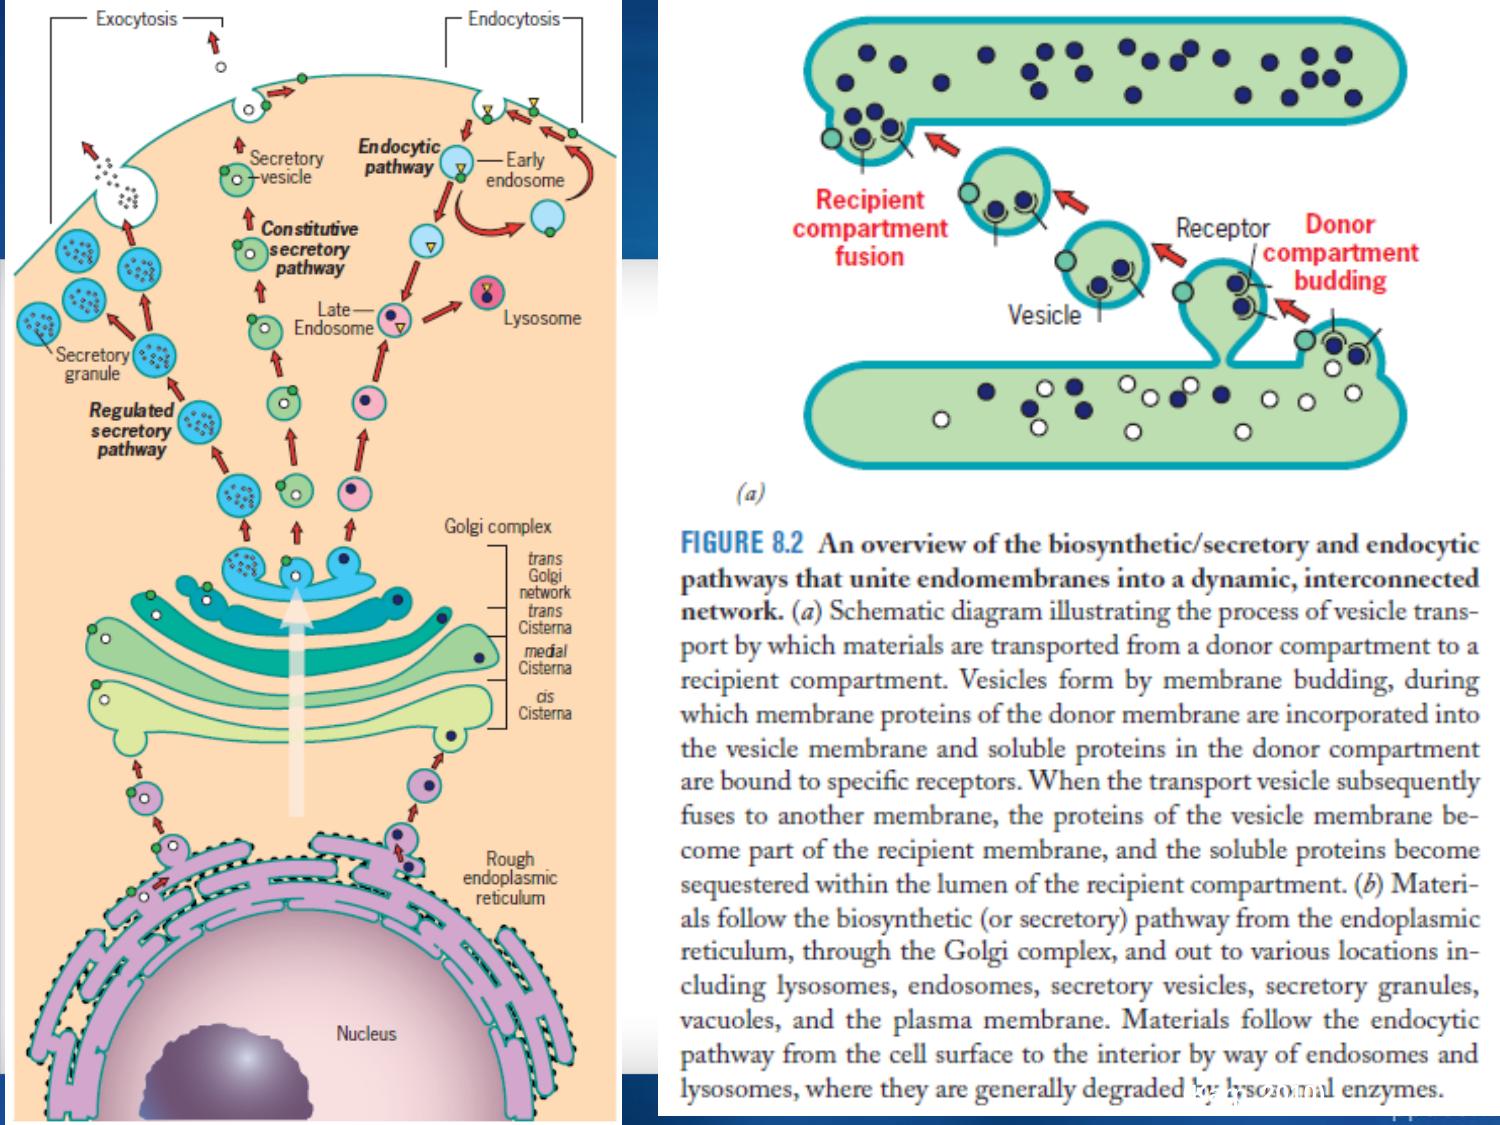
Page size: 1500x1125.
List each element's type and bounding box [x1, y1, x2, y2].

list [5, 0, 622, 1125]
picture [622, 0, 1500, 1125]
picture [0, 0, 5, 1125]
